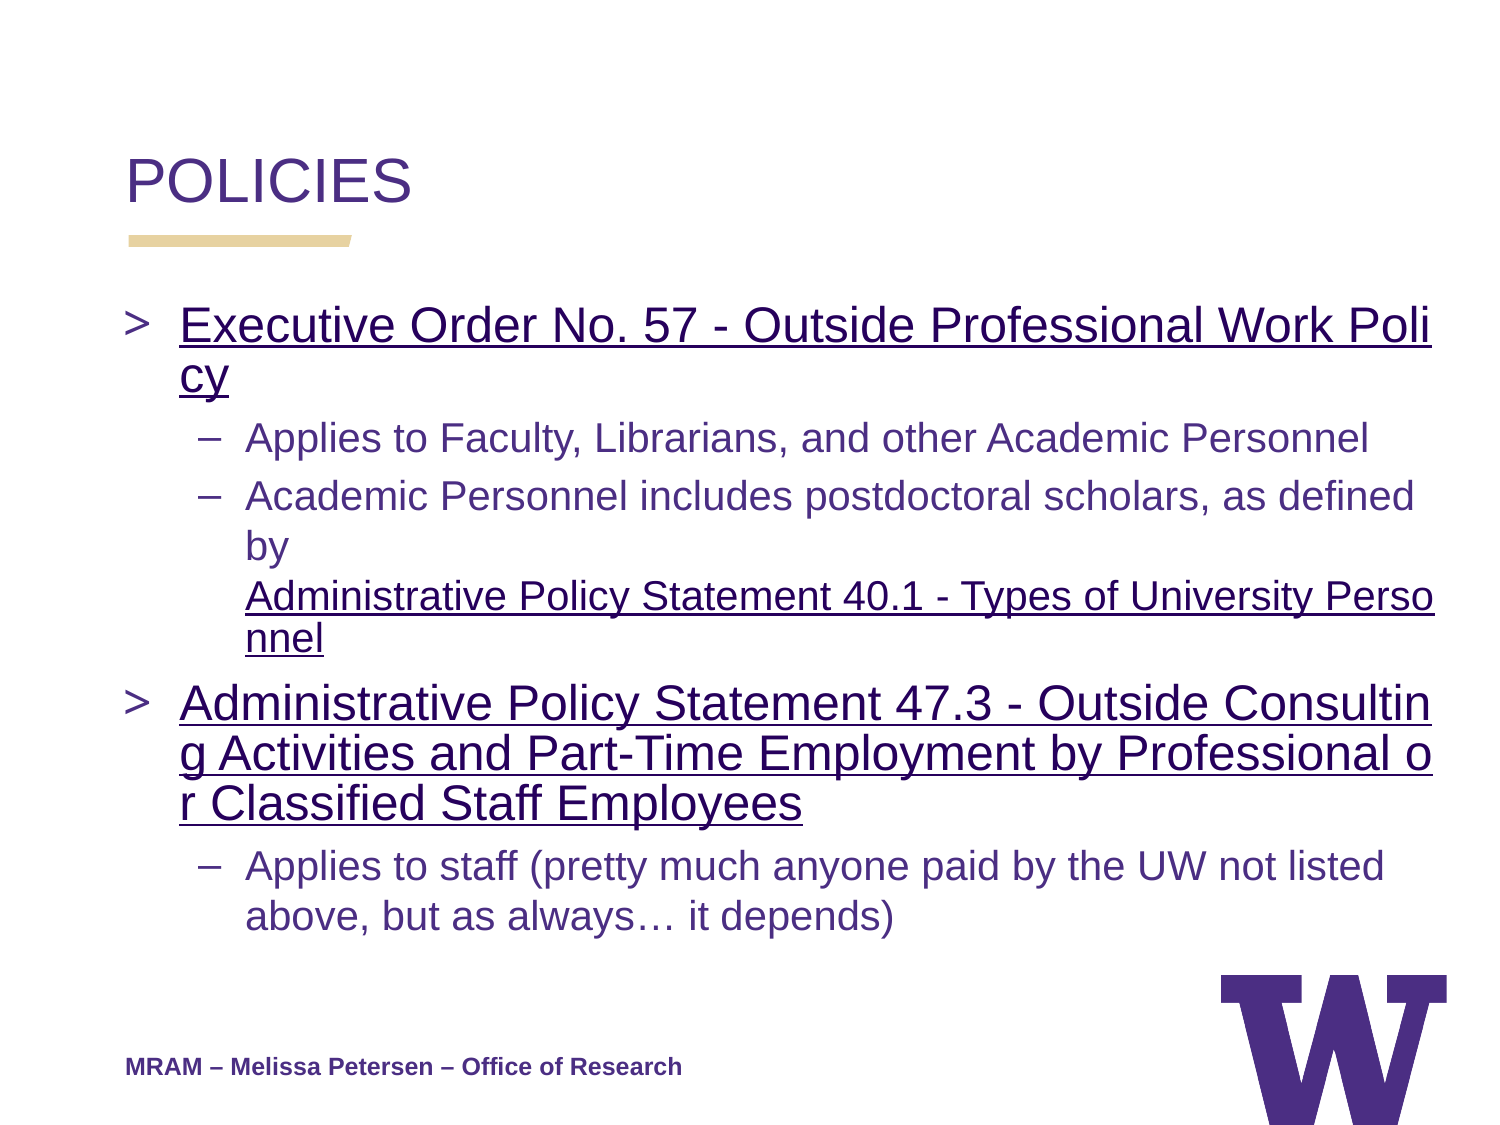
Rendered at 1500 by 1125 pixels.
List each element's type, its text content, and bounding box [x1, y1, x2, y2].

list POLICIES [110, 60, 1453, 224]
picture [1221, 975, 1447, 1125]
text_box MRAM – Melissa Petersen – Office of Research [110, 1033, 1297, 1088]
list Executive Order No. 57 - Outside Professional Work Policy Applies to Faculty, Librarians, and other Academic Personnel Academic Personnel includes postdoctoral scholars, as defined by Administrative Policy Statement 40.1 - Types of University Personnel Administrative Policy Statement 47.3 - Outside Consulting Activities and Part-Time Employment by Professional or Classified Staff Employees Applies to staff (pretty much anyone paid by the UW not listed above, but as always… it depends) [108, 284, 1453, 944]
picture [128, 235, 352, 247]
